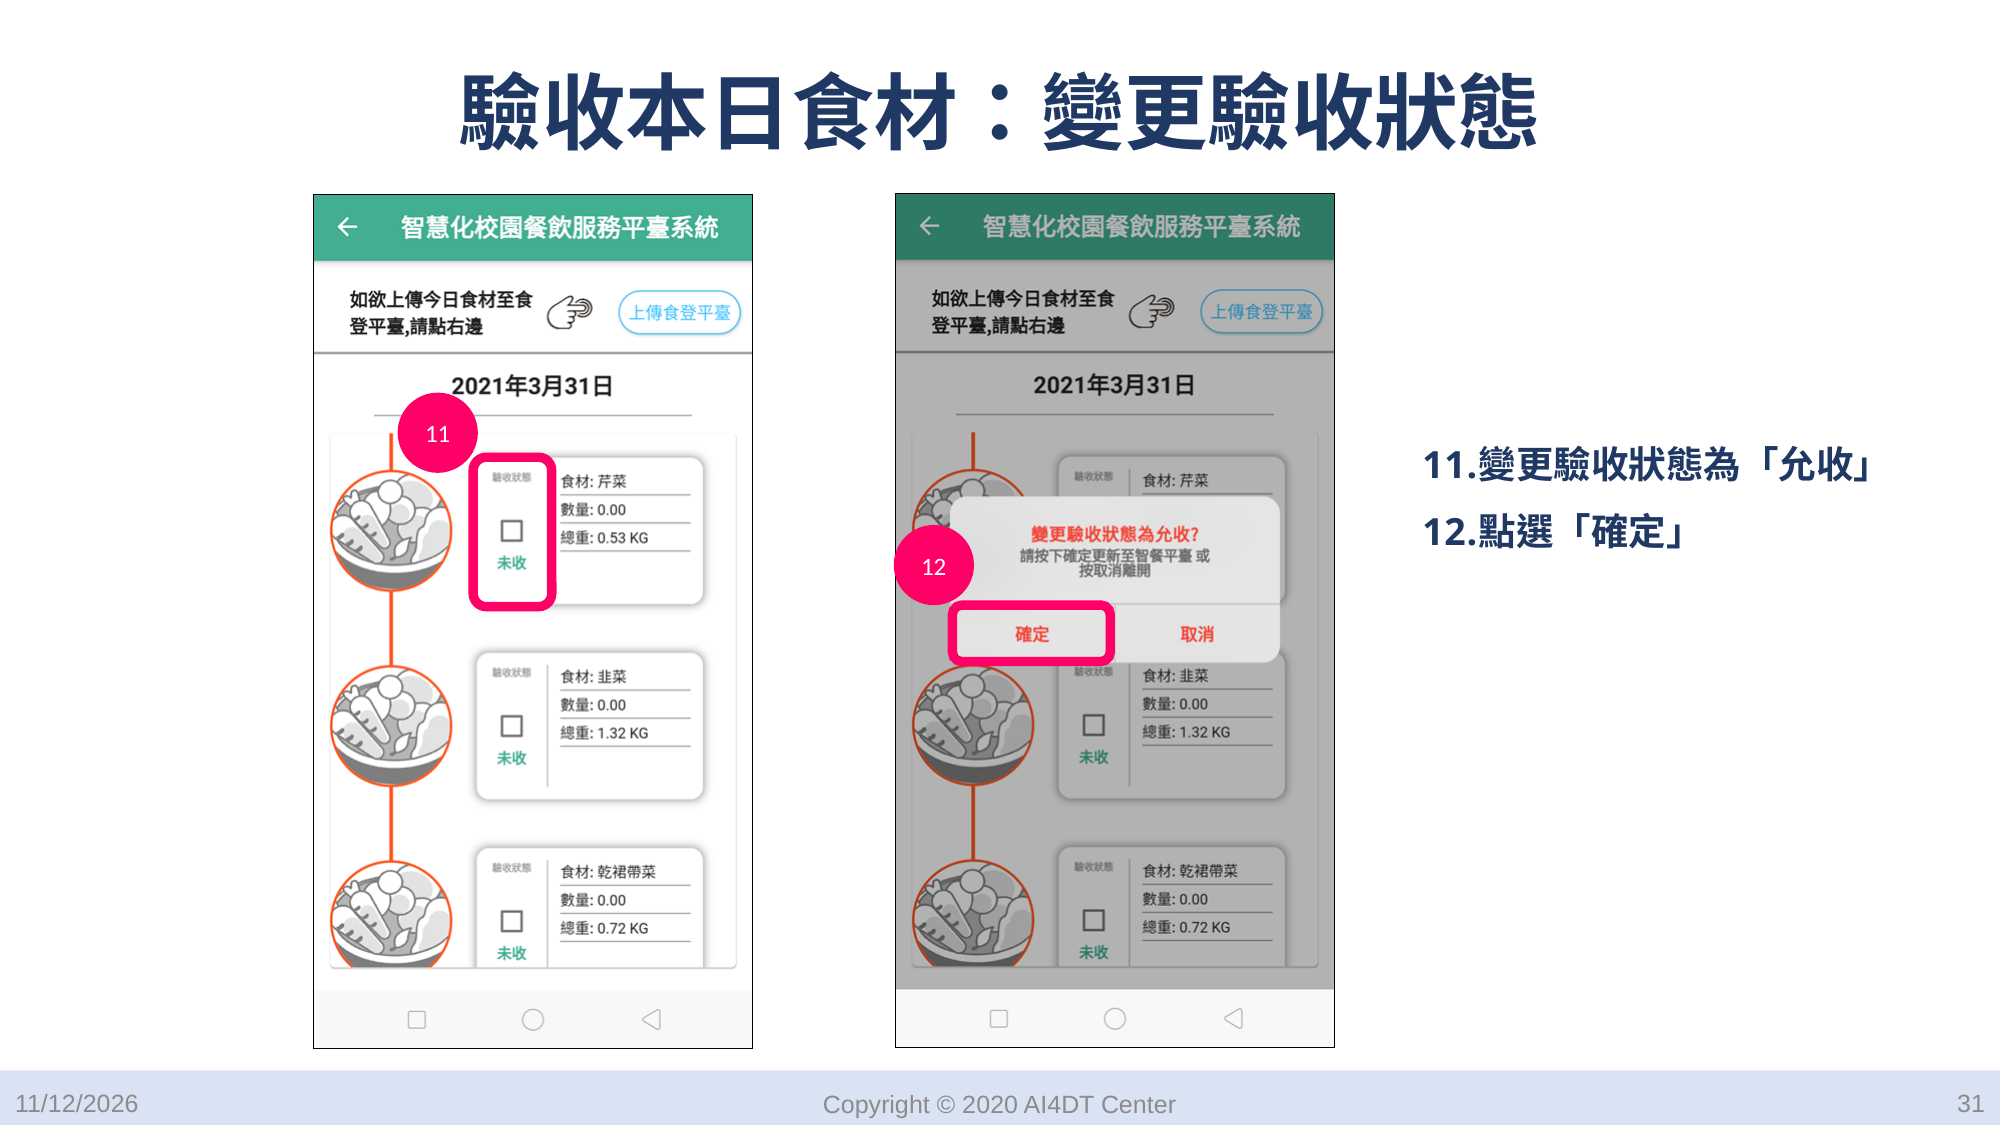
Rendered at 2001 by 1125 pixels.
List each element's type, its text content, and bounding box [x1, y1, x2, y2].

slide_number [0, 1072, 450, 1125]
picture [313, 194, 753, 1049]
text_box 變更驗收狀態為「允收」 點選「確定」 [1407, 410, 1950, 561]
picture [895, 193, 1335, 1048]
text_box 驗收本日食材：變更驗收狀態 [229, 52, 1771, 168]
slide_number 31 [1550, 1072, 2000, 1125]
footer Copyright © 2020 AI4DT Center [662, 1073, 1338, 1125]
